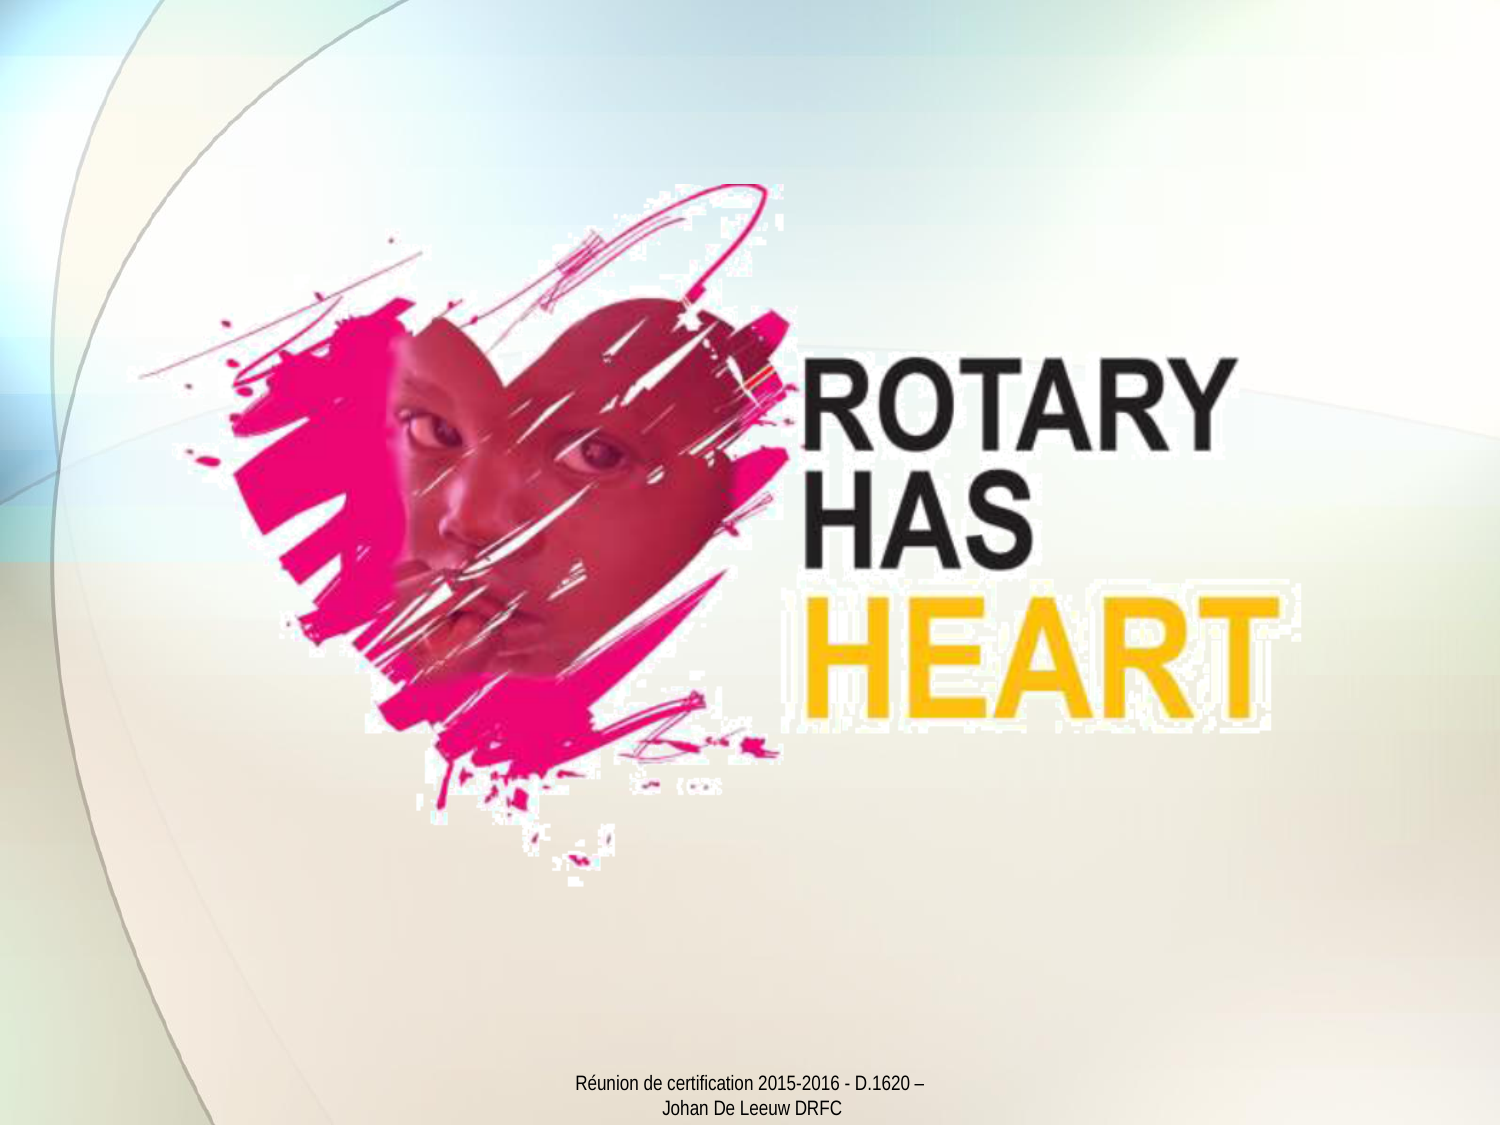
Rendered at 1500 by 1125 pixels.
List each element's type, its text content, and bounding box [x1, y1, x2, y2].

picture [0, 0, 1500, 1125]
footer Réunion de certification 2015-2016 - D.1620 – Johan De Leeuw DRFC [349, 1062, 1151, 1125]
